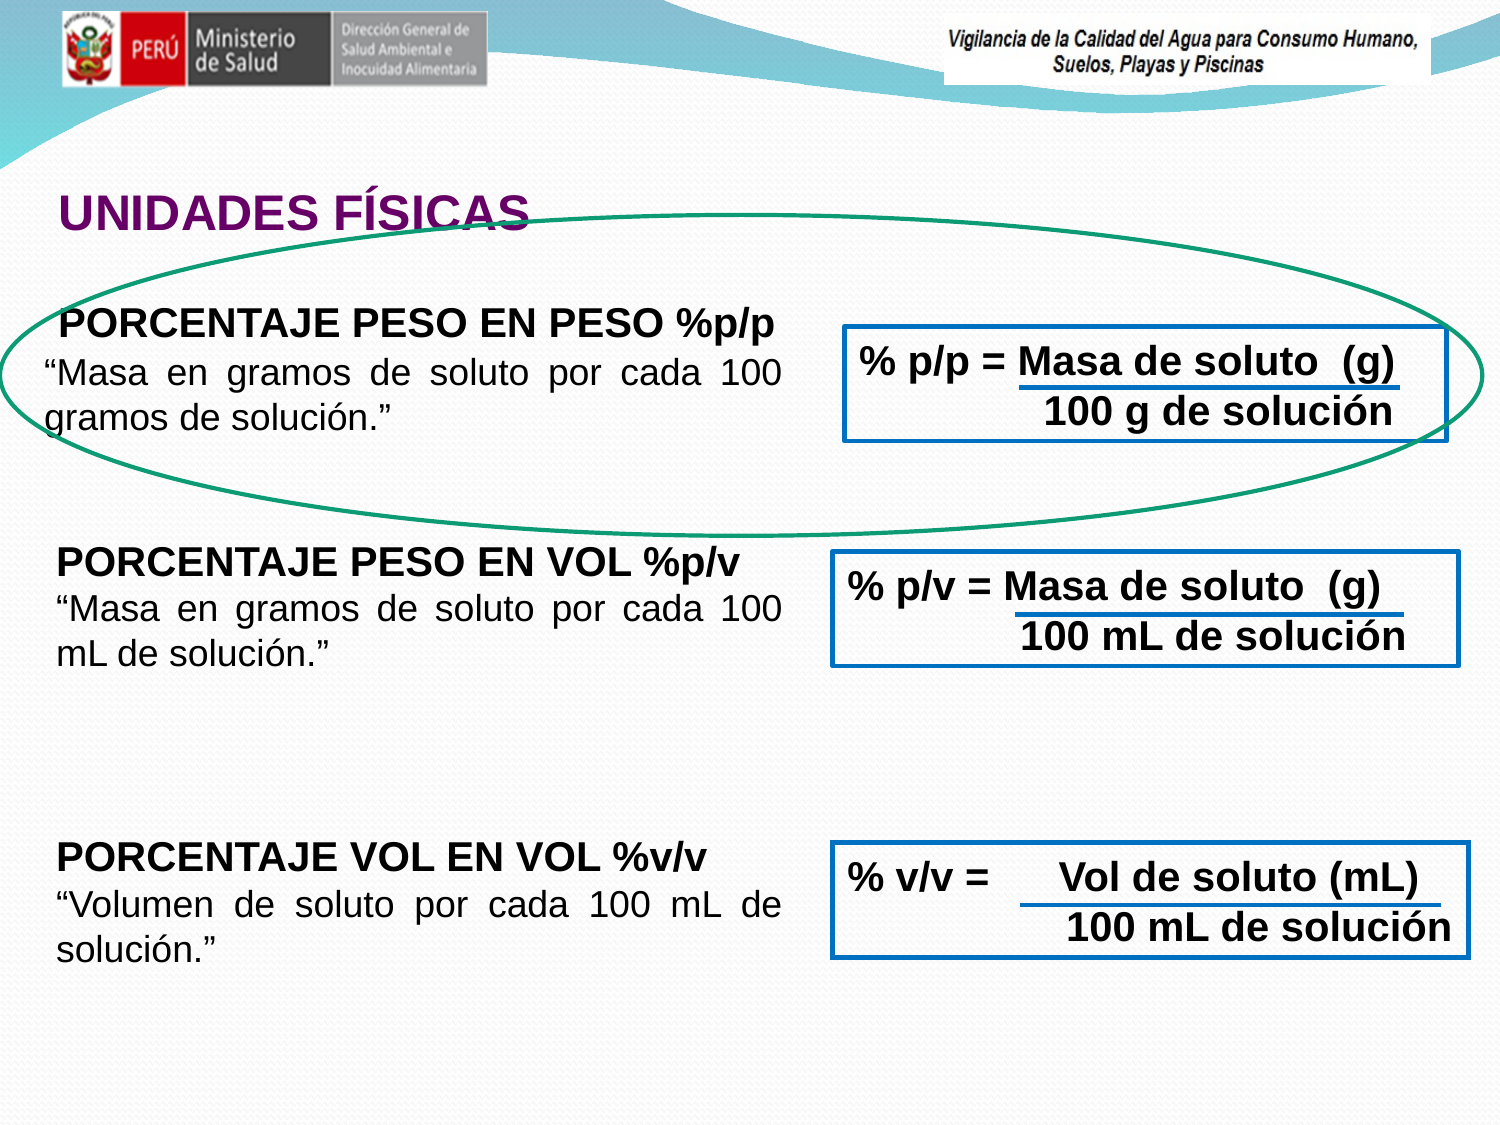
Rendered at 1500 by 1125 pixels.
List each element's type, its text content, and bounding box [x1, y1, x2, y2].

text_box PORCENTAJE PESO EN PESO %p/p “Masa en gramos de soluto por cada 100 gramos de solución.” [29, 275, 151, 327]
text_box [832, 550, 1460, 668]
text_box PORCENTAJE PESO EN PESO %p/p “Masa en gramos de soluto por cada 100 gramos de solución.” [29, 424, 212, 491]
text_box PORCENTAJE PESO EN VOL %p/v “Masa en gramos de soluto por cada 100 mL de solución.” [41, 527, 798, 682]
text_box [0, 212, 1485, 538]
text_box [832, 842, 1470, 959]
picture [944, 13, 1431, 85]
text_box PORCENTAJE VOL EN VOL %v/v “Volumen de soluto por cada 100 mL de solución.” [41, 822, 798, 978]
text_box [844, 325, 1447, 443]
text_box UNIDADES FÍSICAS [44, 172, 546, 248]
picture [61, 11, 488, 89]
